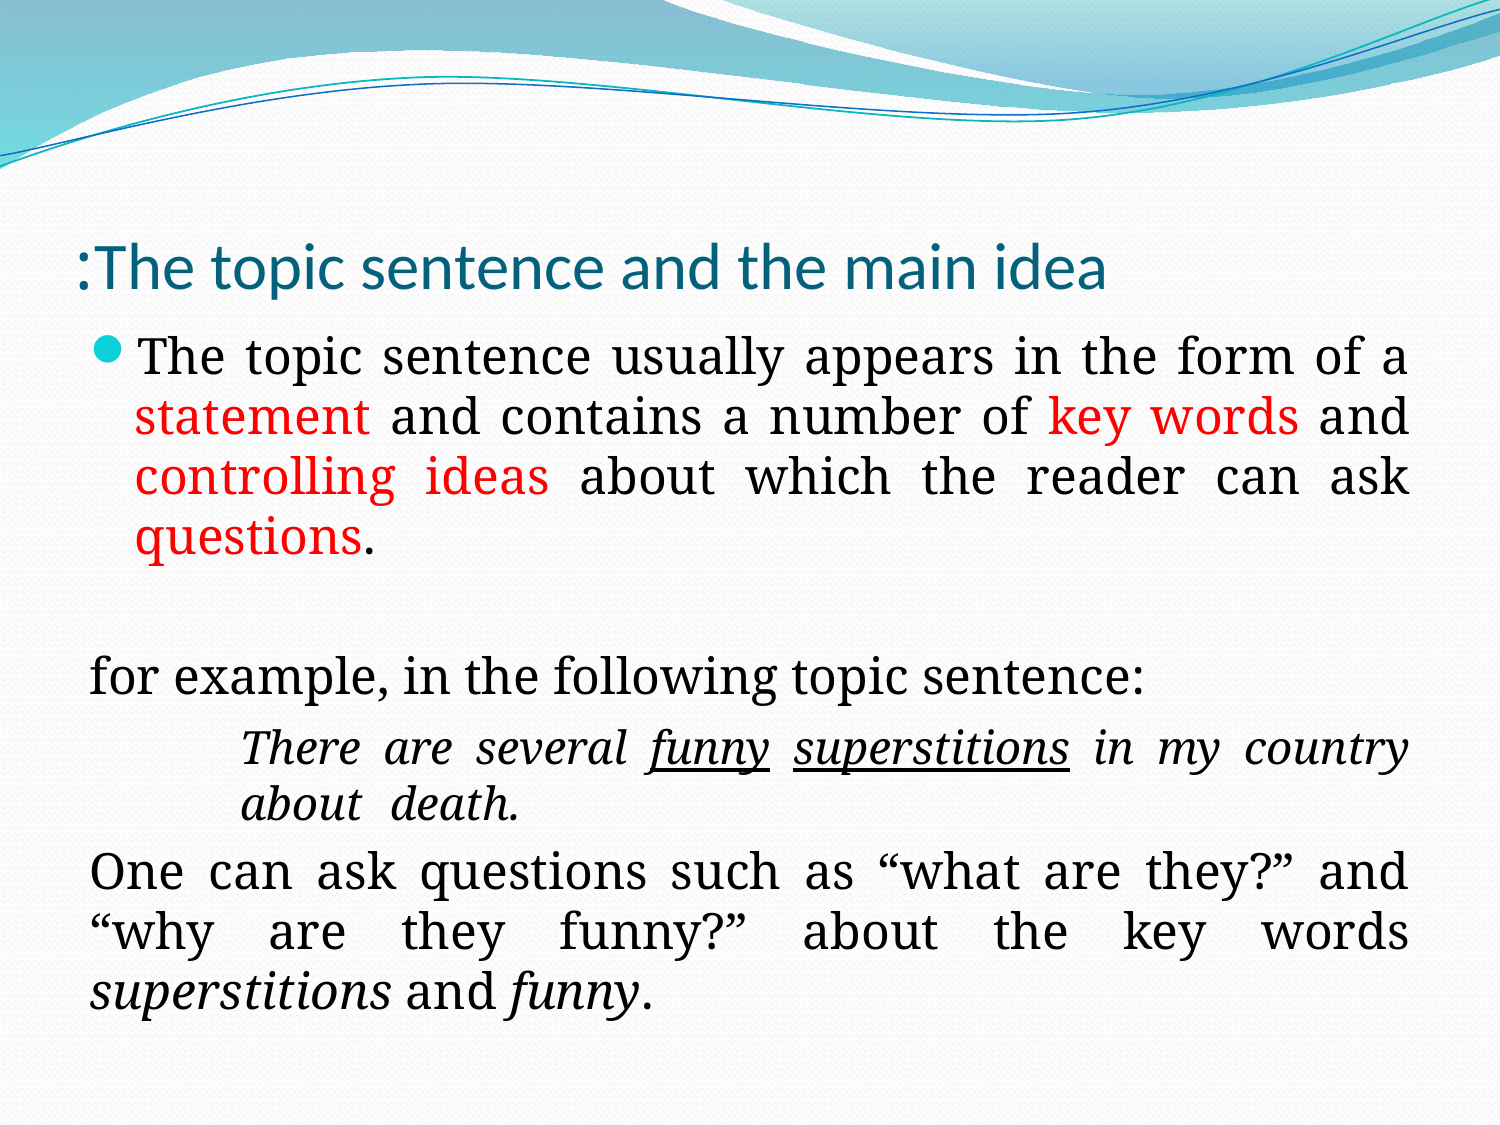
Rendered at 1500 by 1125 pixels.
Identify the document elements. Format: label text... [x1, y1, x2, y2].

title The topic sentence and the main idea: [75, 115, 1425, 303]
list The topic sentence usually appears in the form of a statement and contains a number of key words and controlling ideas about which the reader can ask questions. for example, in the following topic sentence: There are several funny superstitions in my country about death. One can ask questions such as “what are they?” and “why are they funny?” about the key words superstitions and funny. [75, 317, 1425, 1038]
